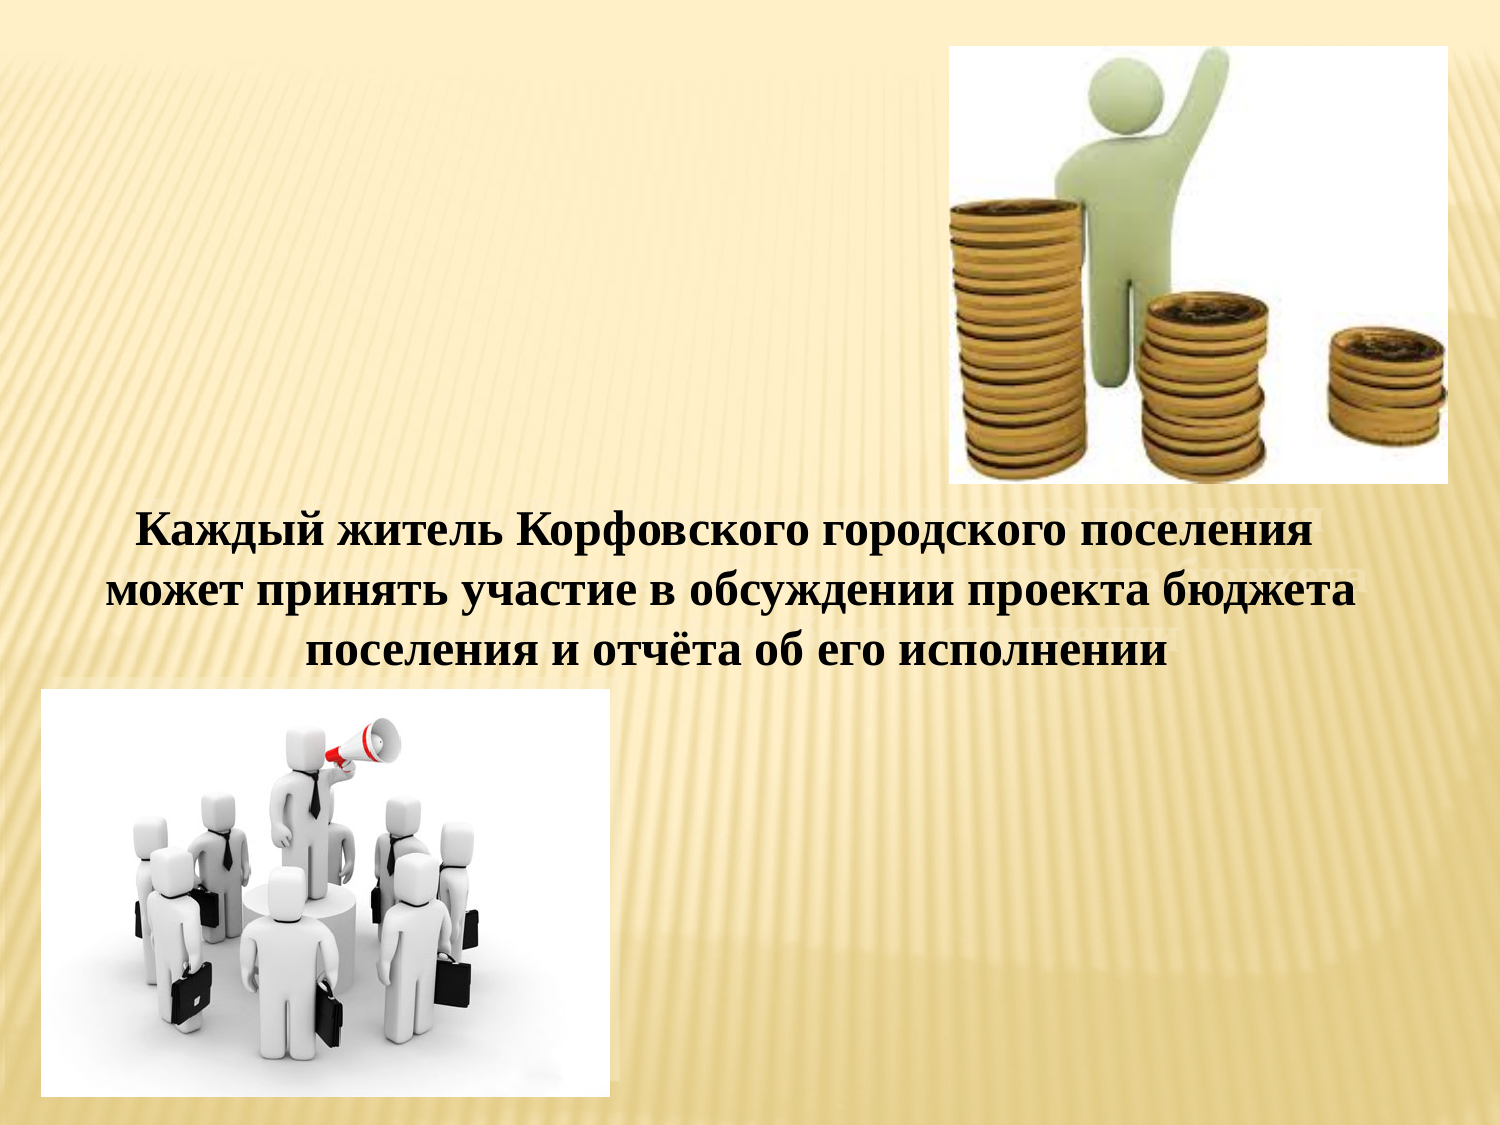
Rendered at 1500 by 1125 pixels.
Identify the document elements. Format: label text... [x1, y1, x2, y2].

picture [948, 46, 1448, 484]
picture [40, 689, 610, 1097]
text_box Каждый житель Корфовского городского поселения может принять участие в обсуждении проекта бюджета поселения и отчёта об его исполнении [76, 502, 1385, 668]
